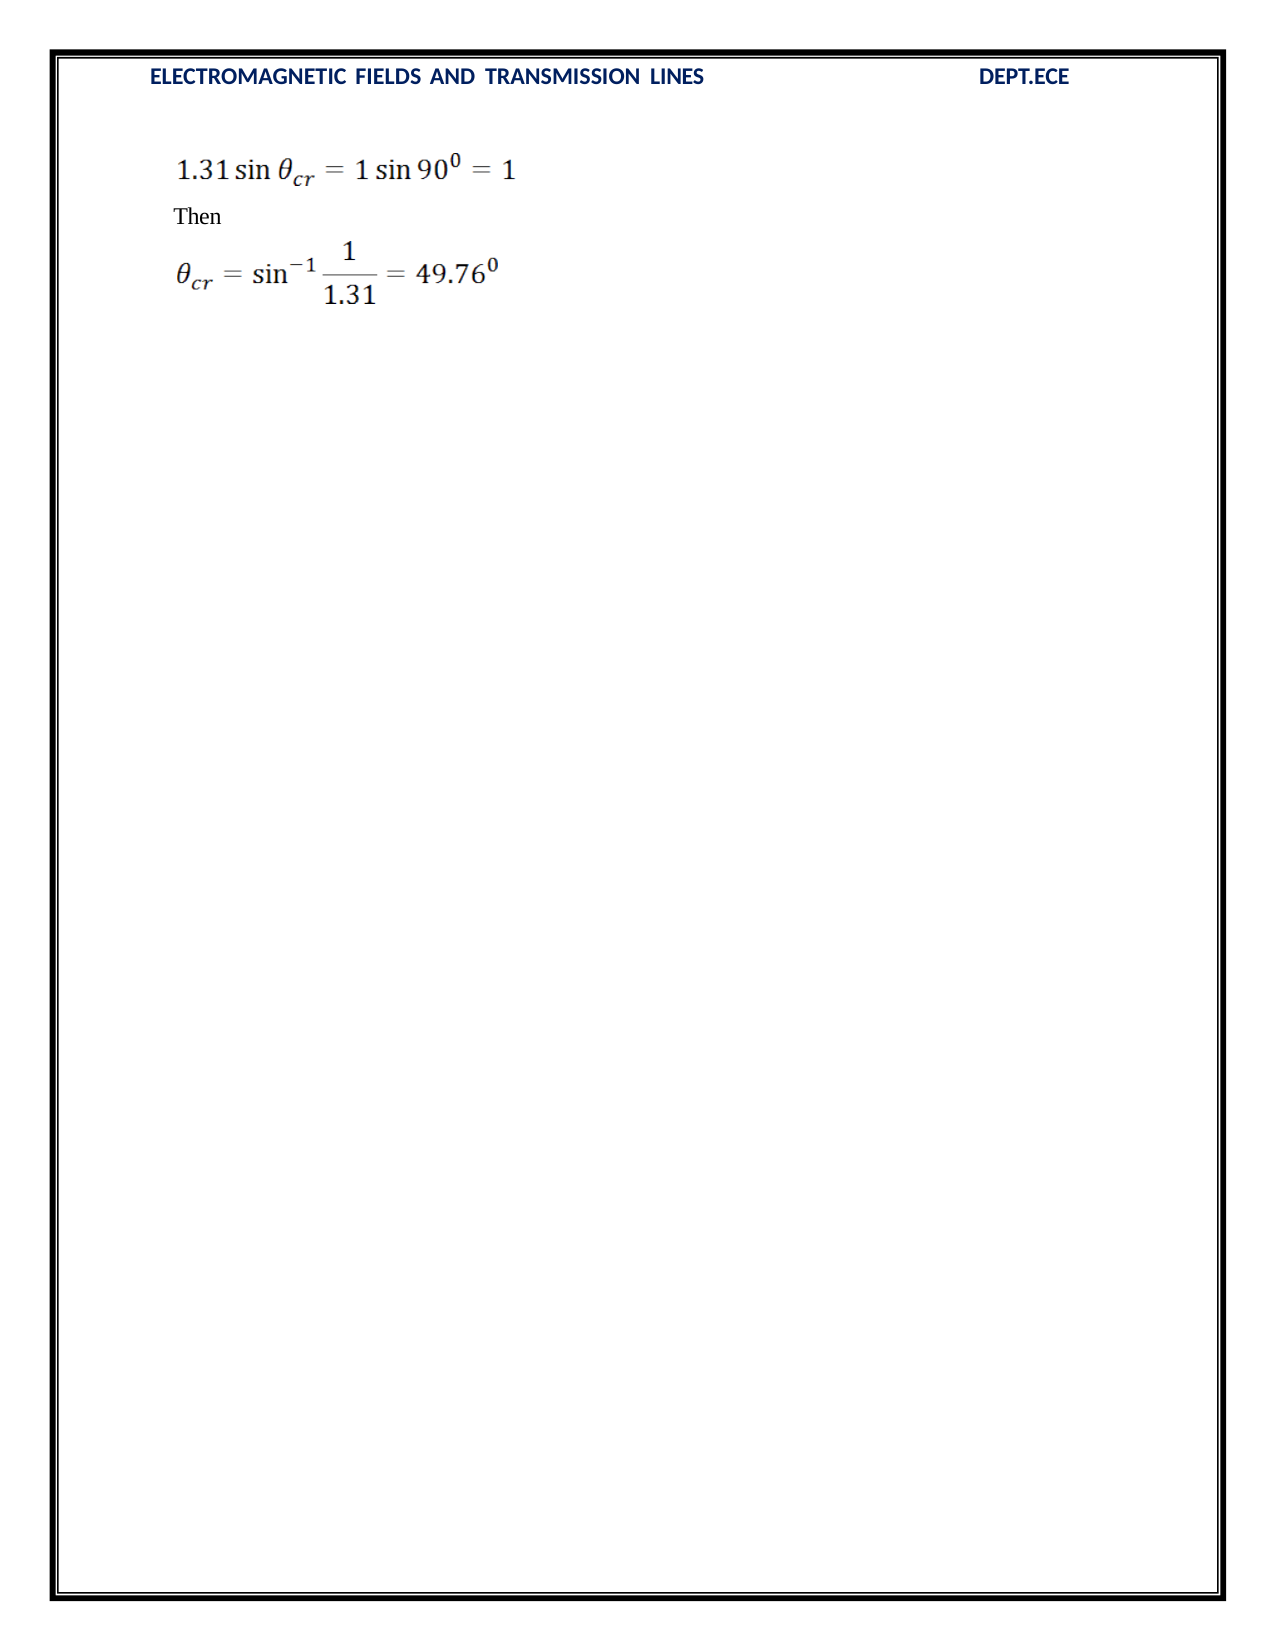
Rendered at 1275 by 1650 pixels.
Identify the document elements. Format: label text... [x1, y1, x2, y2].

text_box DEPT.ECE [977, 59, 1079, 90]
picture [177, 241, 498, 304]
footer NSU, JAMSHEDPUR [433, 1534, 842, 1617]
text_box Then [171, 197, 226, 230]
text_box [49, 49, 1227, 1602]
text_box ELECTROMAGNETIC FIELDS AND TRANSMISSION LINES [147, 59, 715, 90]
picture [177, 153, 517, 186]
